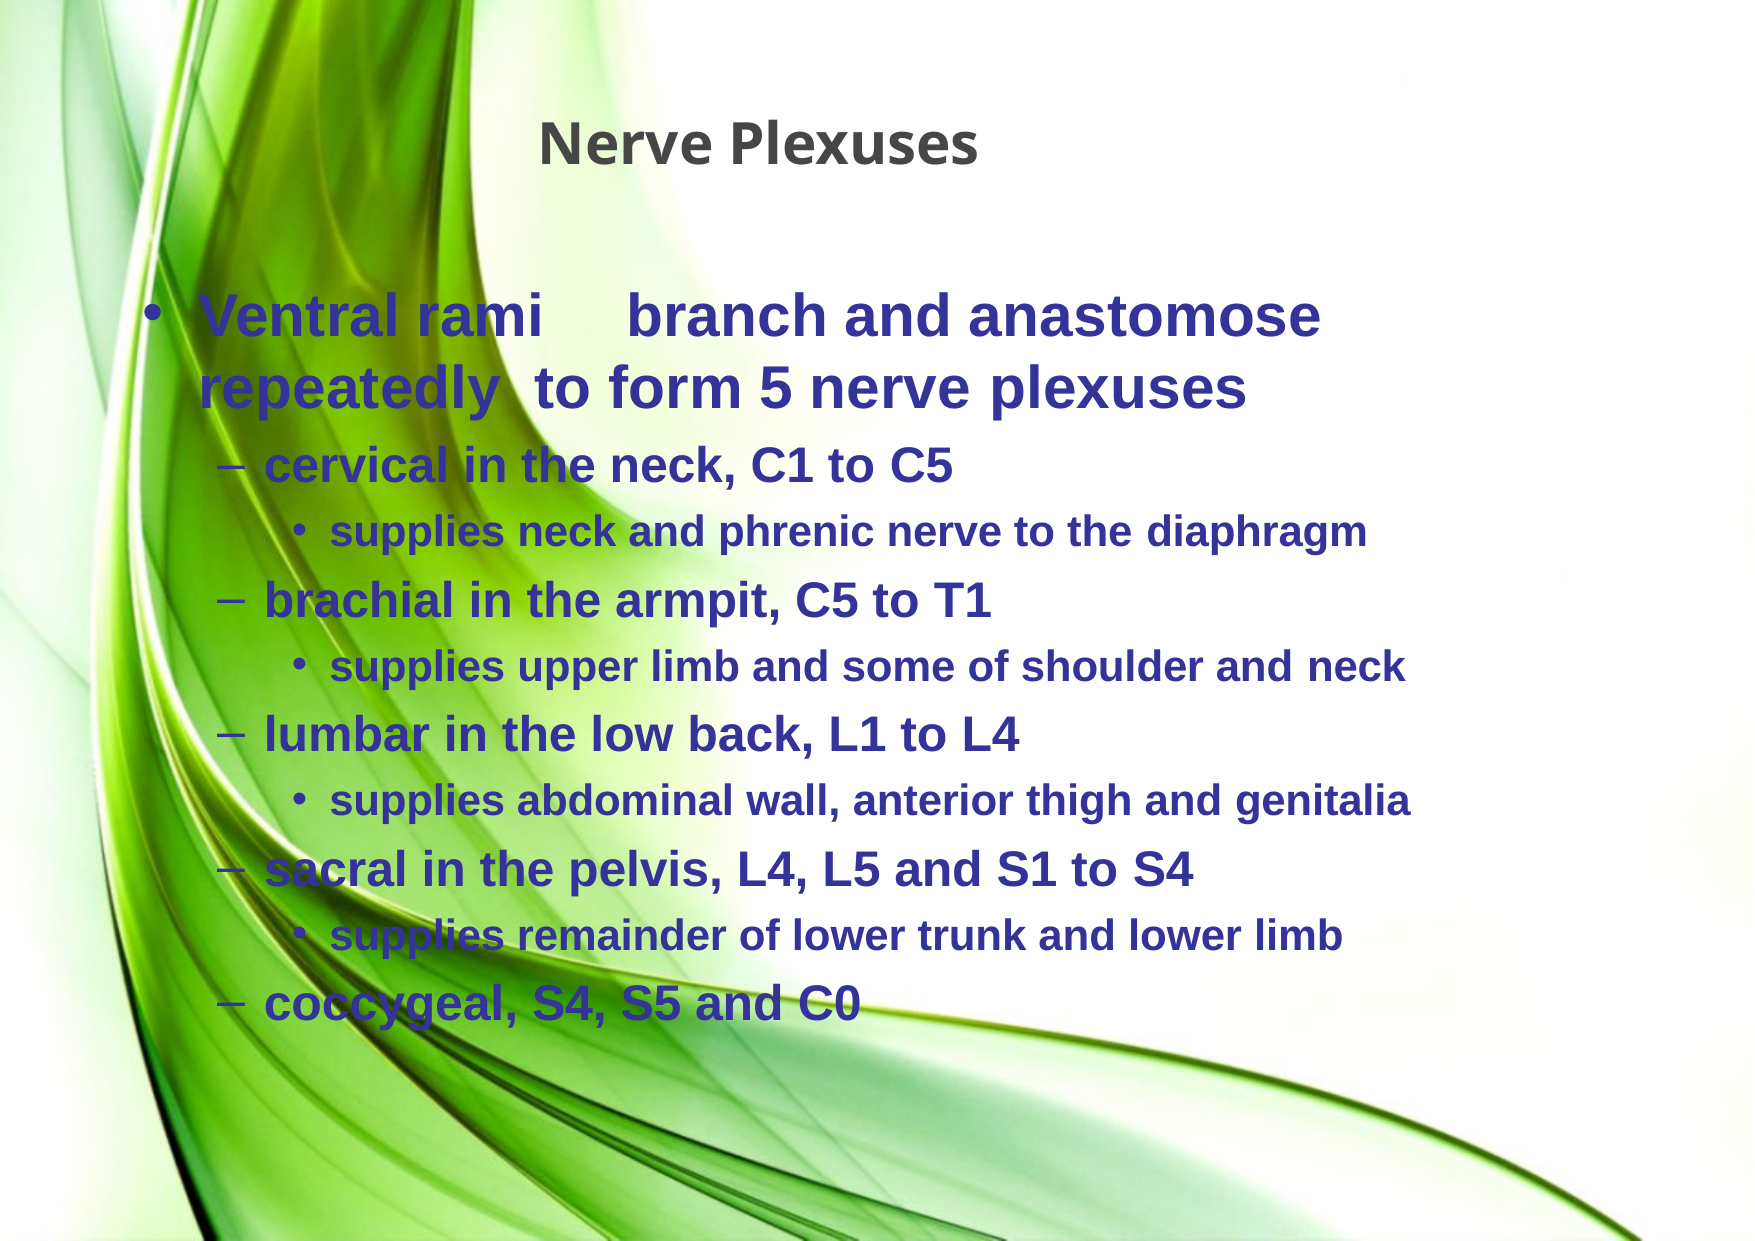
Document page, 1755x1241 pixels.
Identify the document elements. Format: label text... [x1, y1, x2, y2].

title Nerve Plexuses [535, 35, 1219, 245]
picture [0, 0, 1755, 1241]
text_box Ventral rami branch and anastomose repeatedly to form 5 nerve plexuses cervical in the neck, C1 to C5 supplies neck and phrenic nerve to the diaphragm brachial in the armpit, C5 to T1 supplies upper limb and some of shoulder and neck lumbar in the low back, L1 to L4 supplies abdominal wall, anterior thigh and genitalia sacral in the pelvis, L4, L5 and S1 to S4 supplies remainder of lower trunk and lower limb coccygeal, S4, S5 and C0 [140, 273, 1551, 1031]
